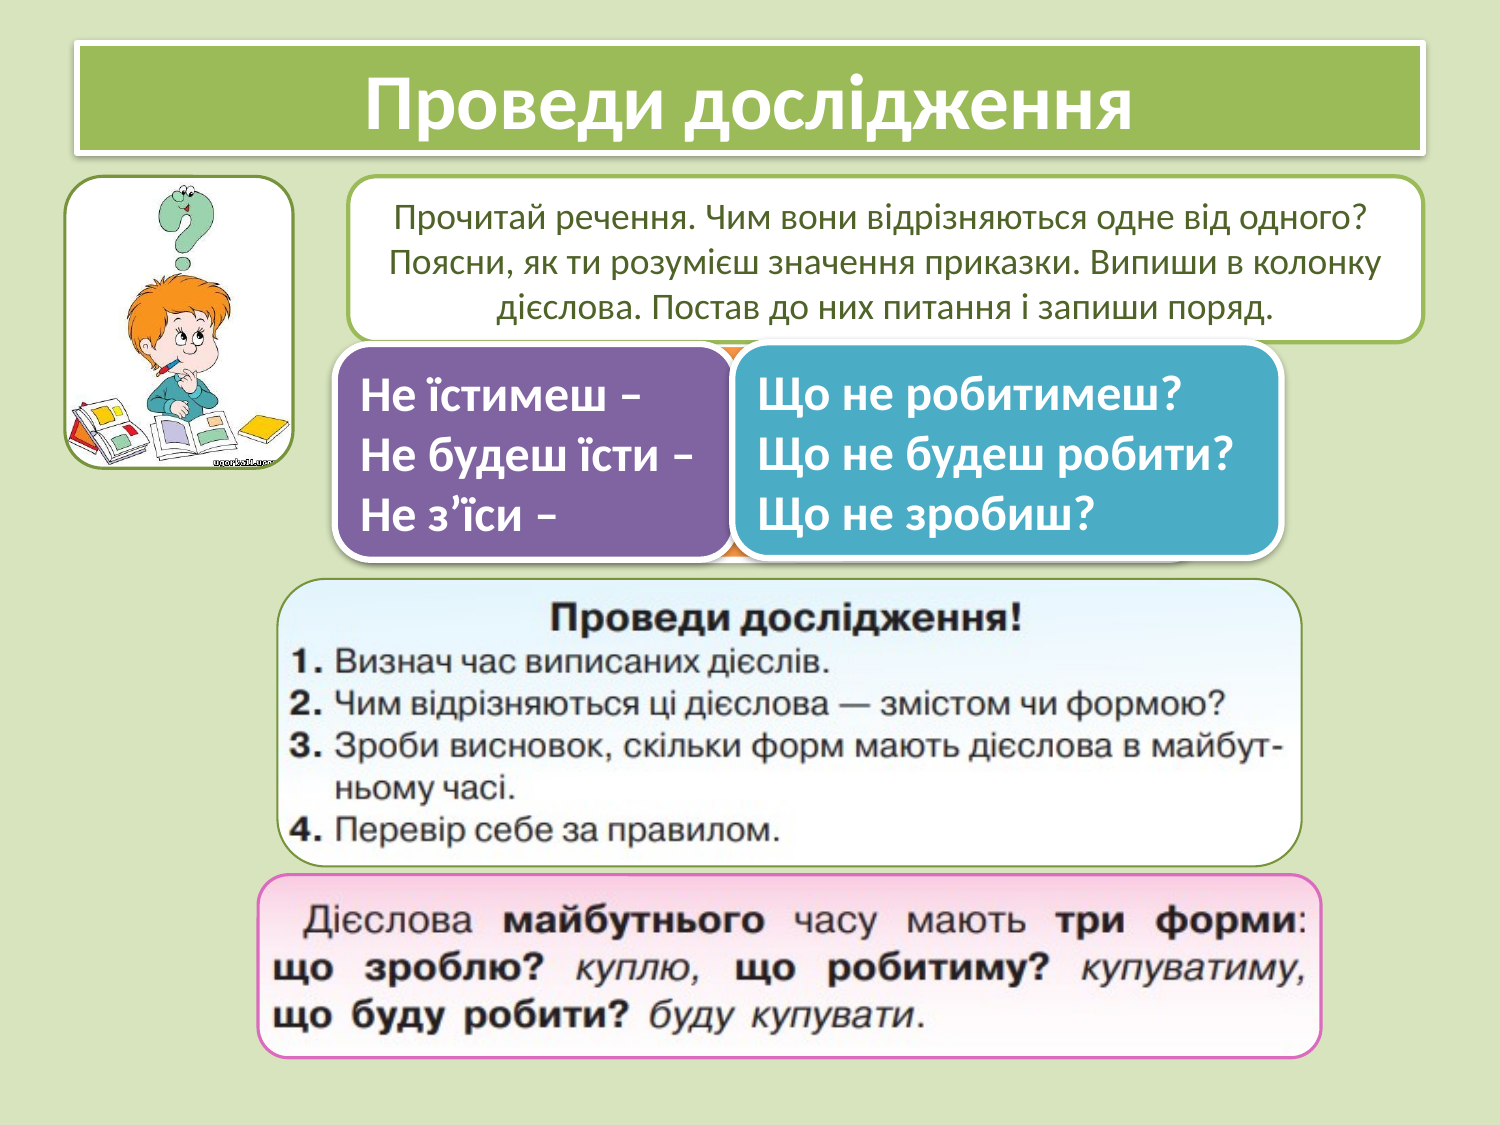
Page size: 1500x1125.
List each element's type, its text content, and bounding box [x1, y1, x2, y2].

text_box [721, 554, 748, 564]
text_box Не їстимеш – Не будеш їсти – Не з’їси – [331, 340, 732, 563]
text_box Що не робитимеш? Що не будеш робити? Що не зробиш? [729, 339, 1285, 562]
picture [277, 578, 1302, 867]
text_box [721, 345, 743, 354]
title Проведи дослідження [74, 40, 1426, 156]
picture [257, 874, 1322, 1059]
picture [64, 176, 294, 469]
text_box Прочитай речення. Чим вони відрізняються одне від одного? Поясни, як ти розумієш значення приказки. Випиши в колонку дієслова. Постав до них питання і запиши поряд. [346, 174, 1426, 345]
